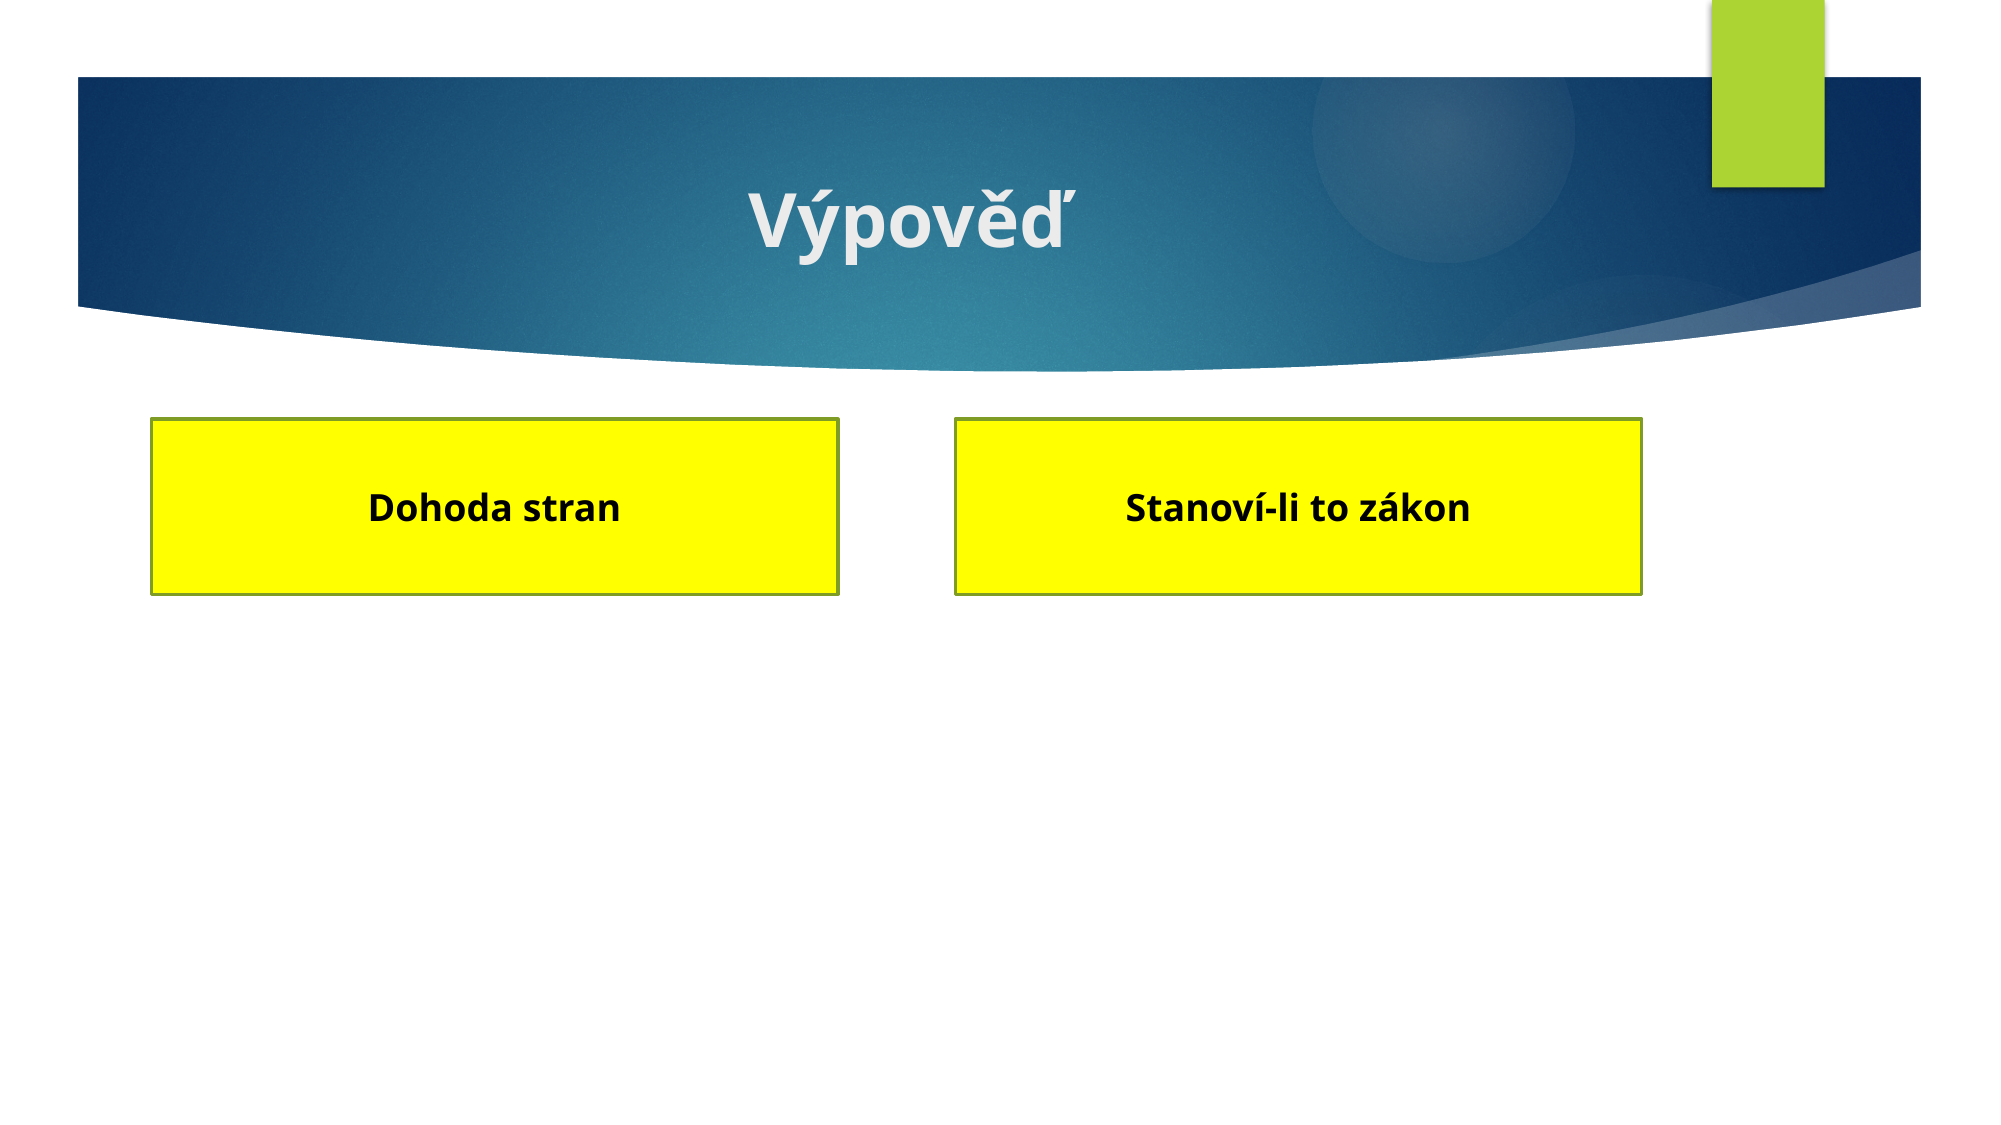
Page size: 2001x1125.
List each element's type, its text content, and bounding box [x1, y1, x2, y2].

title Výpověď [189, 159, 1627, 276]
text_box Dohoda stran [150, 417, 840, 596]
text_box Stanoví-li to zákon [954, 417, 1643, 596]
